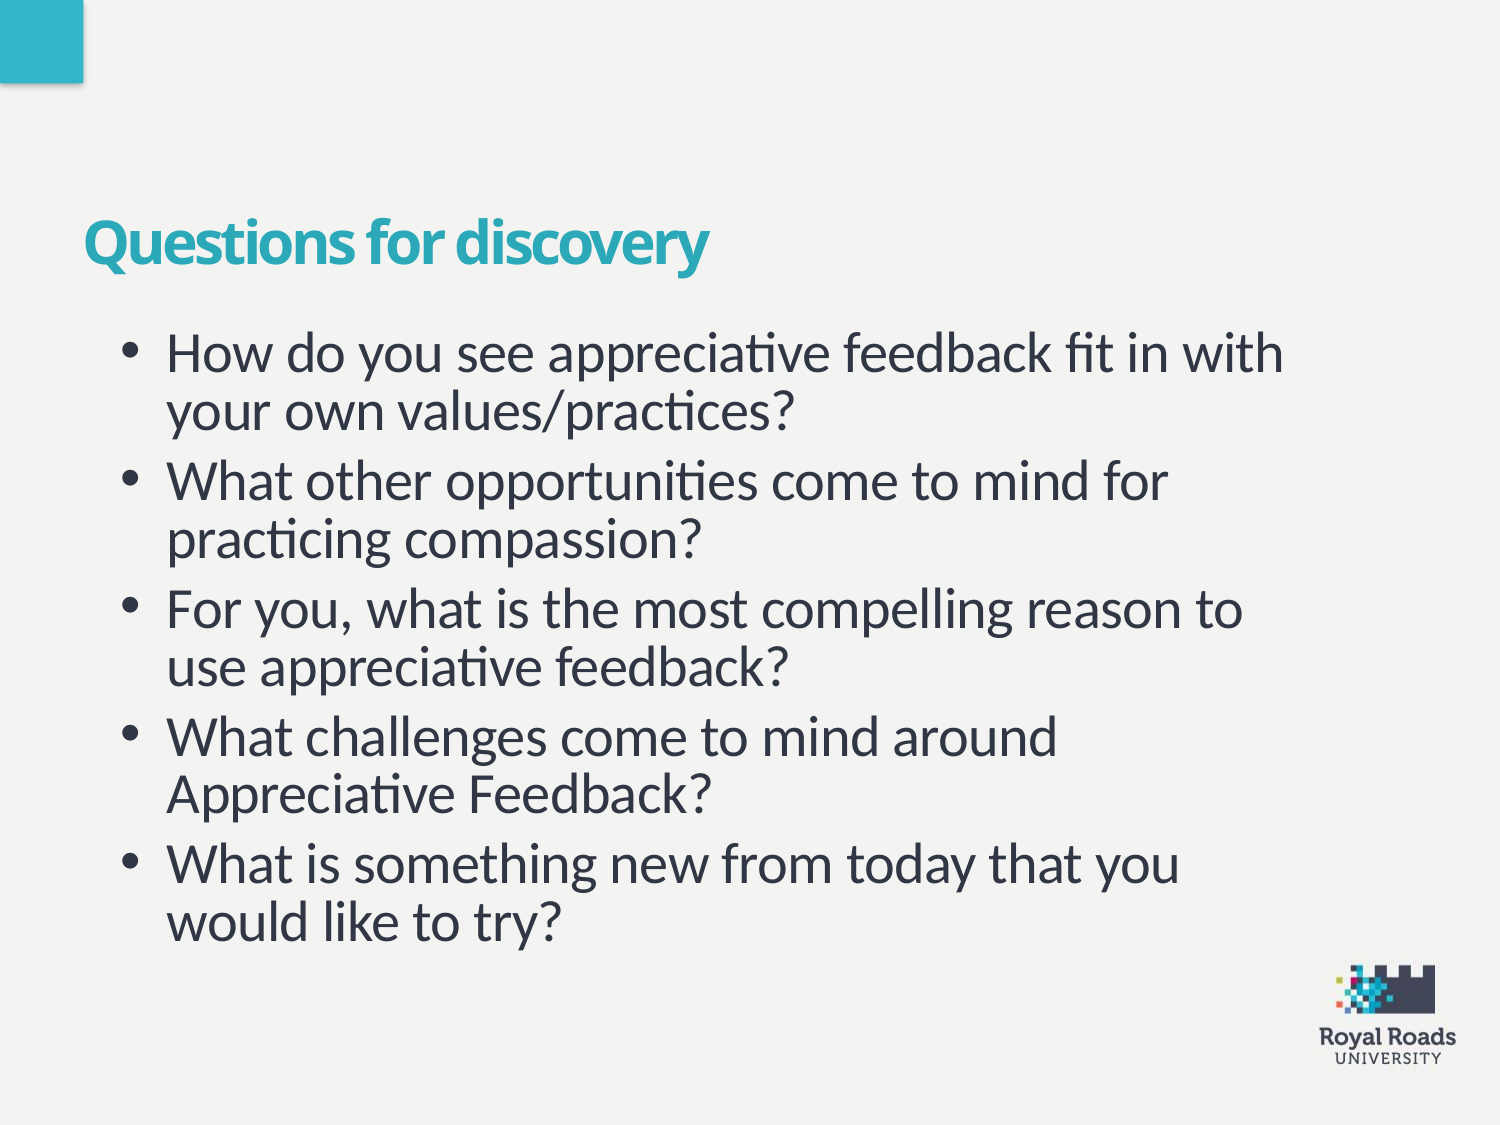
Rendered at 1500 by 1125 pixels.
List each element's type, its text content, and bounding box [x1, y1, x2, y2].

list How do you see appreciative feedback fit in with your own values/practices? What other opportunities come to mind for practicing compassion? For you, what is the most compelling reason to use appreciative feedback? What challenges come to mind around Appreciative Feedback? What is something new from today that you would like to try? [105, 318, 1318, 1018]
picture [0, 0, 1500, 1125]
list Questions for discovery [67, 210, 1002, 282]
